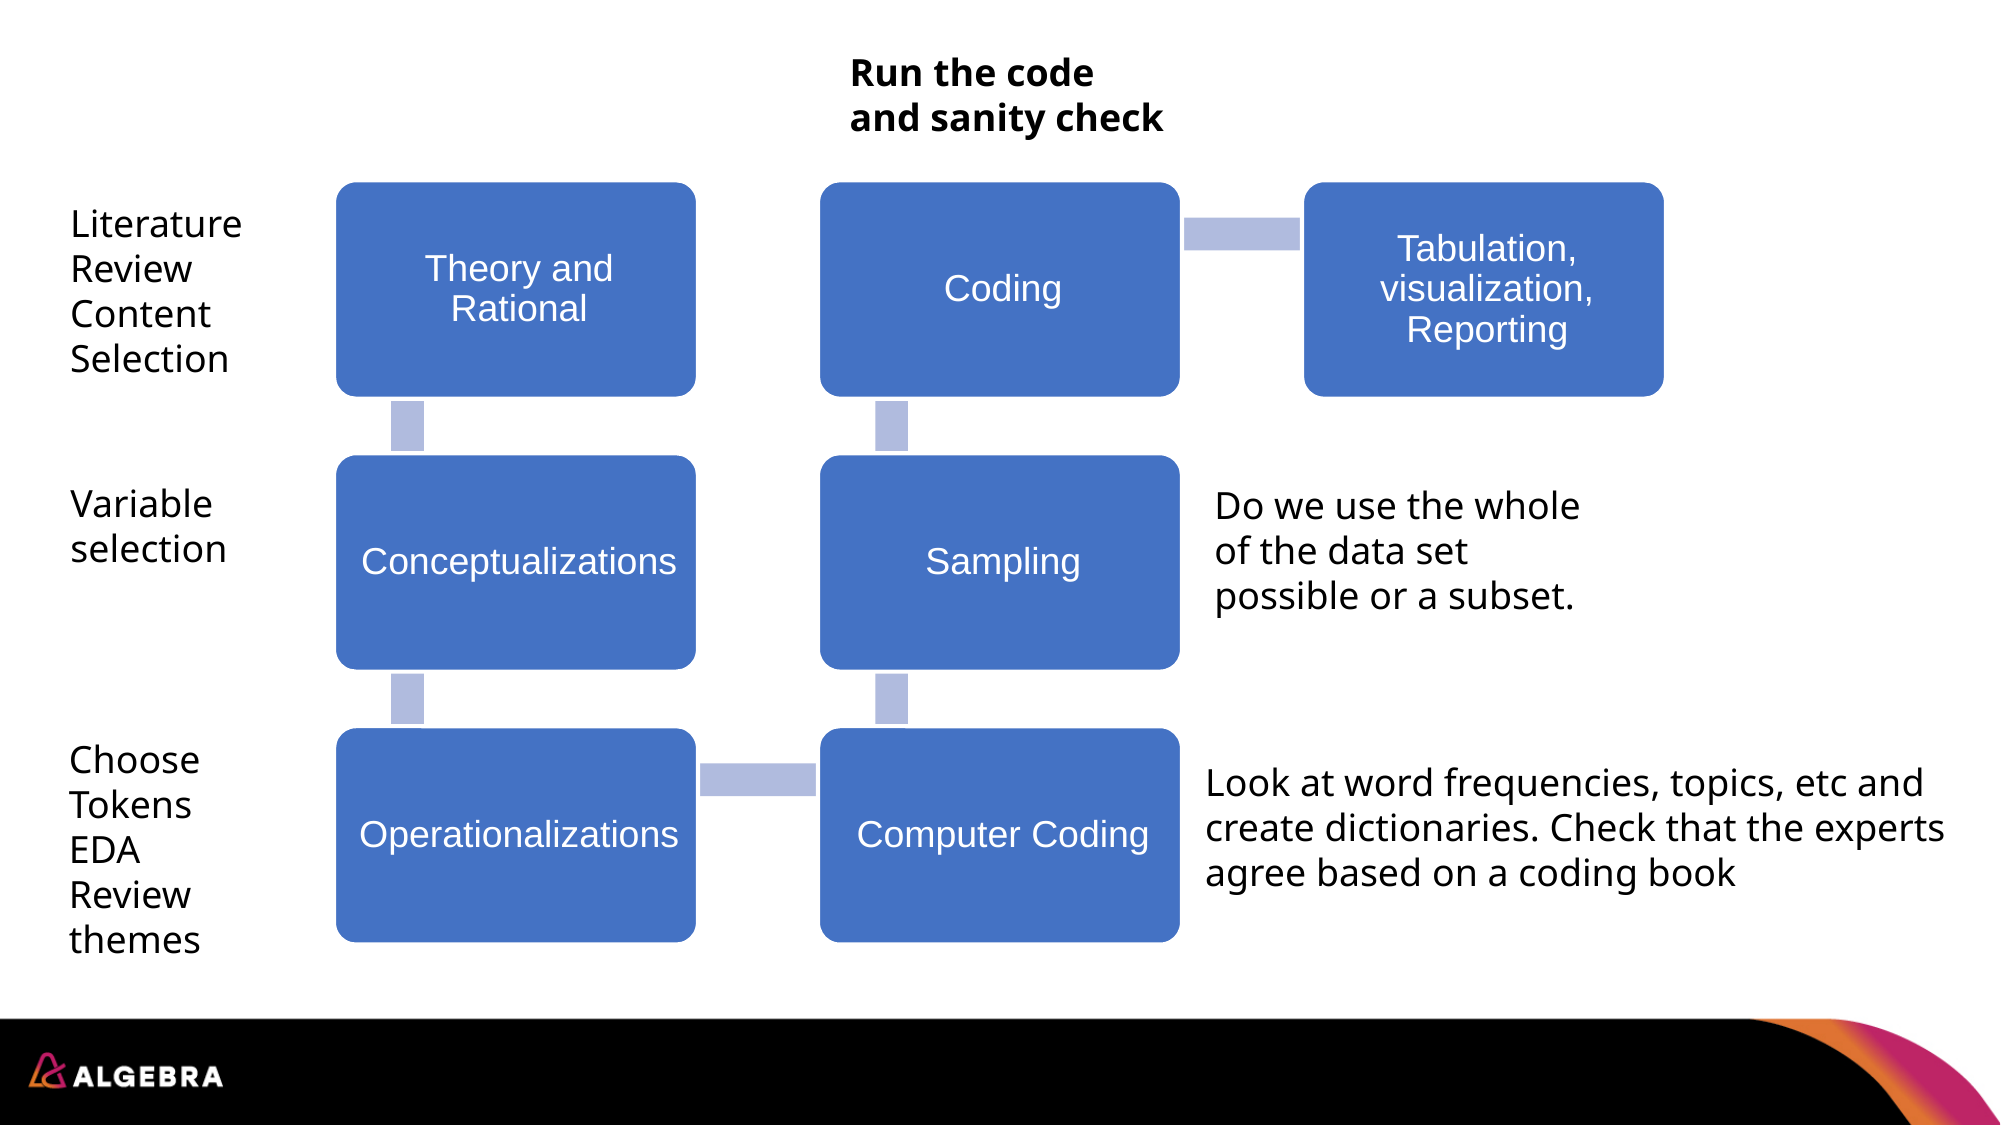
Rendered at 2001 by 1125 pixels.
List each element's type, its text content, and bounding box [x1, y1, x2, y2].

text_box Run the code and sanity check [834, 41, 1191, 116]
text_box Look at word frequencies, topics, etc and create dictionaries. Check that the experts agree based on a coding book [1672, 751, 2000, 902]
picture [0, 0, 2001, 1125]
text_box Literature Review Content Selection [55, 192, 323, 388]
text_box Variable selection [55, 472, 327, 622]
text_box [332, 117, 1667, 1008]
text_box Choose Tokens EDA Review themes [54, 729, 323, 969]
